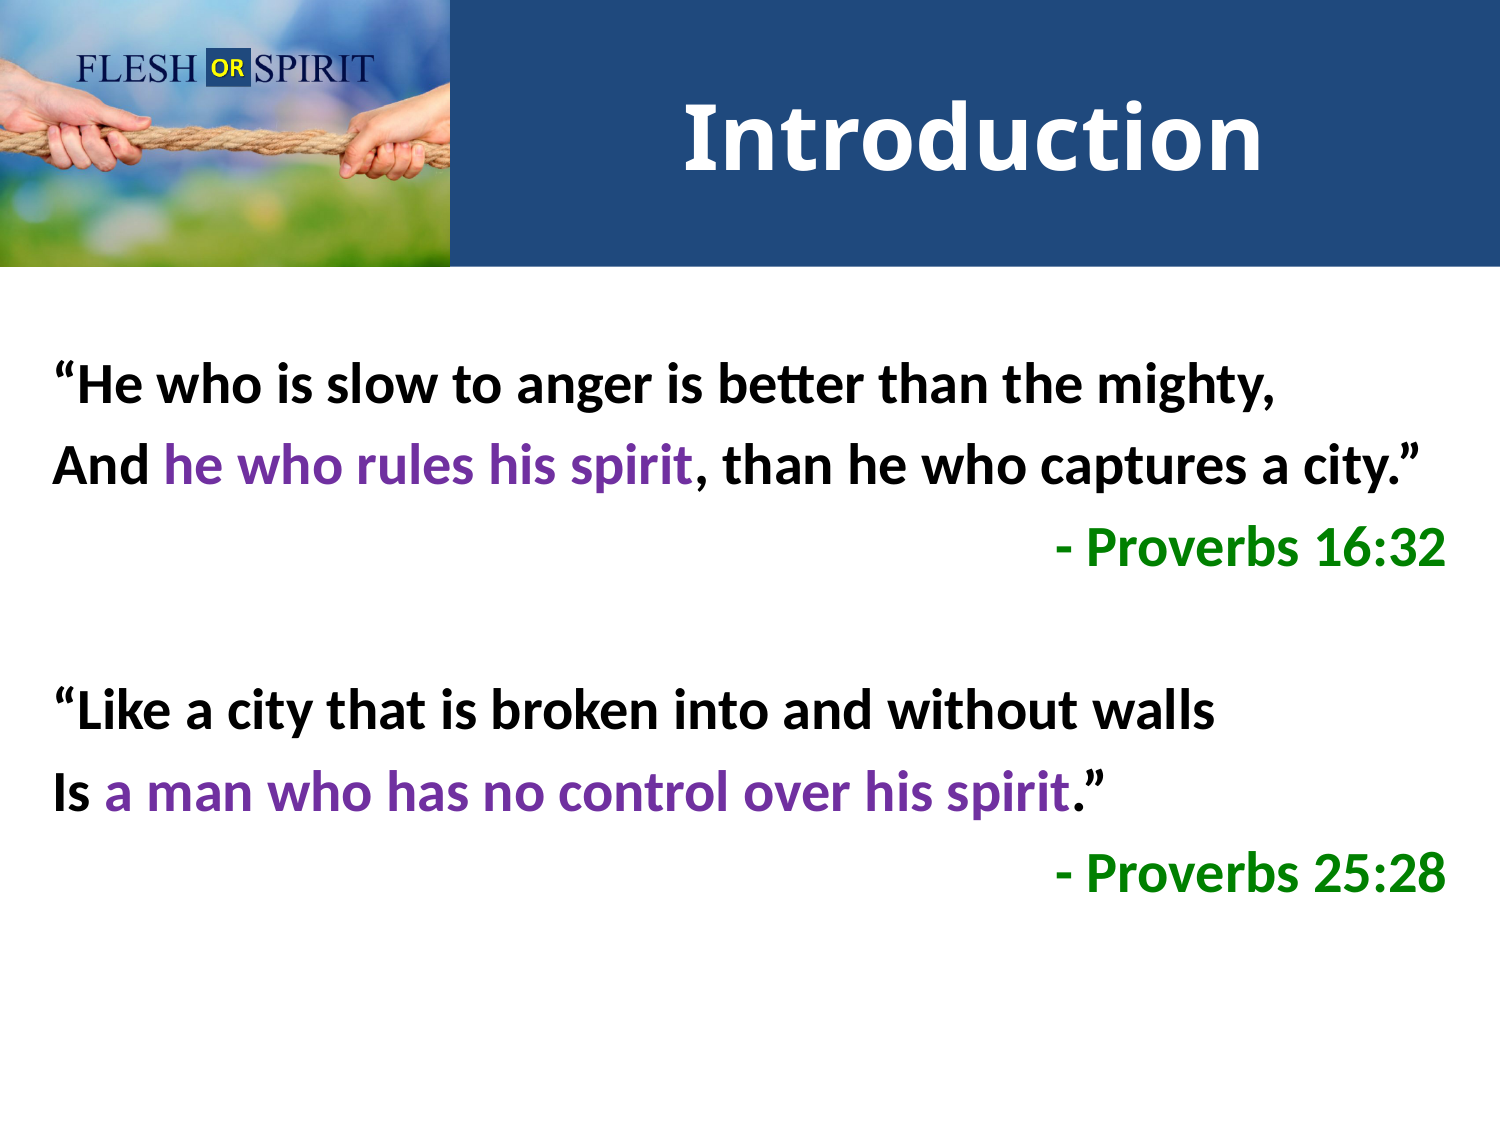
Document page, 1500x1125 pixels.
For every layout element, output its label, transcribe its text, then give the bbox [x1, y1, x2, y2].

picture [0, 0, 451, 267]
list “He who is slow to anger is better than the mighty, And he who rules his spirit, than he who captures a city.” - Proverbs 16:32 “Like a city that is broken into and without walls Is a man who has no control over his spirit.” - Proverbs 25:28 [37, 337, 1463, 1005]
title Introduction [451, 0, 1500, 267]
